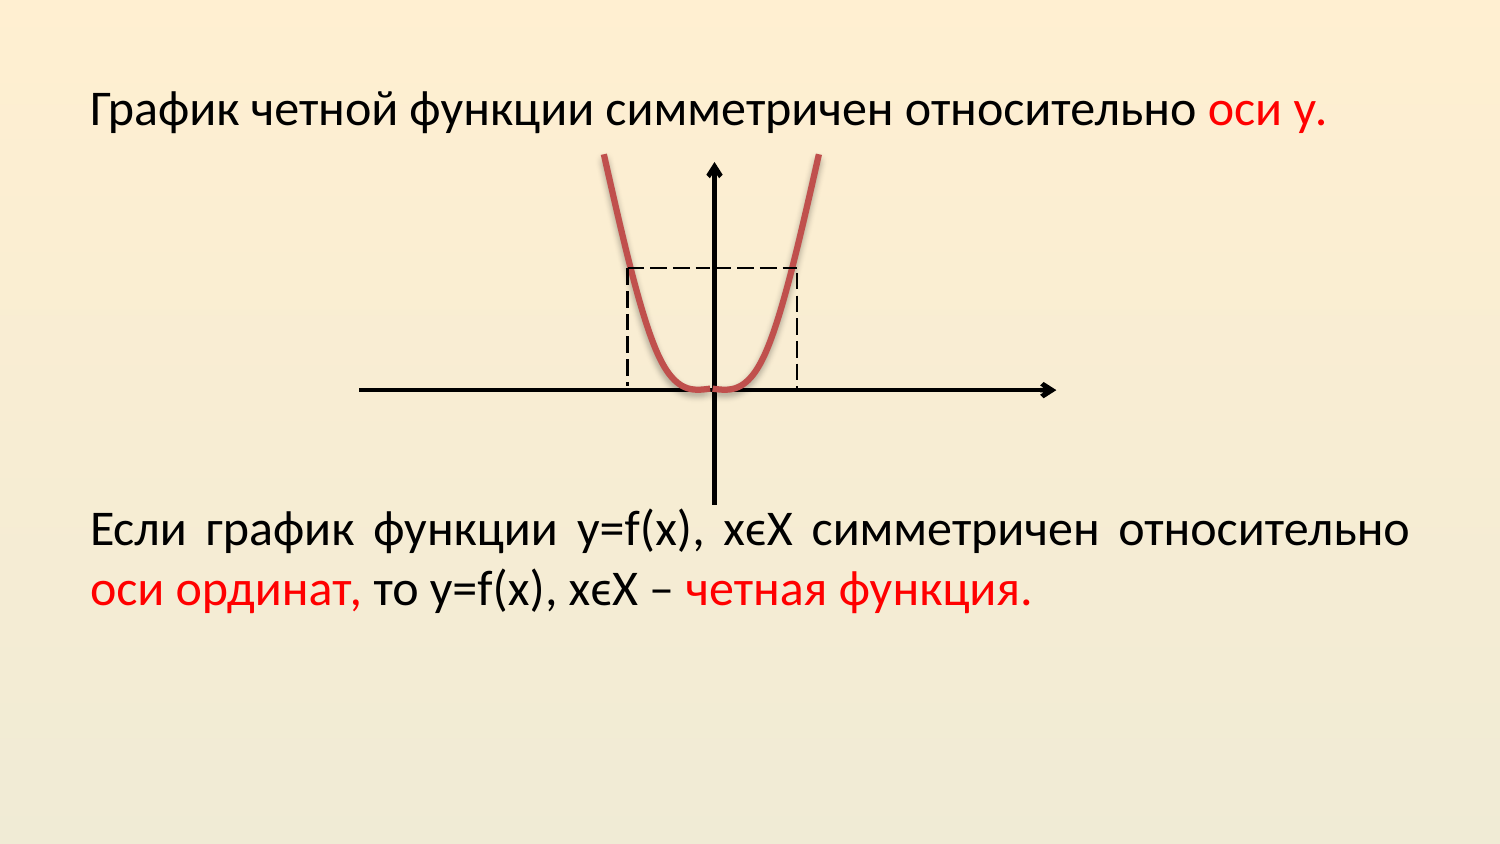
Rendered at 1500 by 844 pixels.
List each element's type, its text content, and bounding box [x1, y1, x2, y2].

text_box [767, 153, 822, 267]
text_box [632, 276, 709, 389]
text_box [719, 276, 793, 389]
text_box [600, 153, 655, 267]
list График четной функции симметричен относительно оси у. Если график функции y=f(x), хϵХ симметричен относительно оси ординат, то y=f(x), хϵХ – четная функция. [75, 67, 1425, 836]
